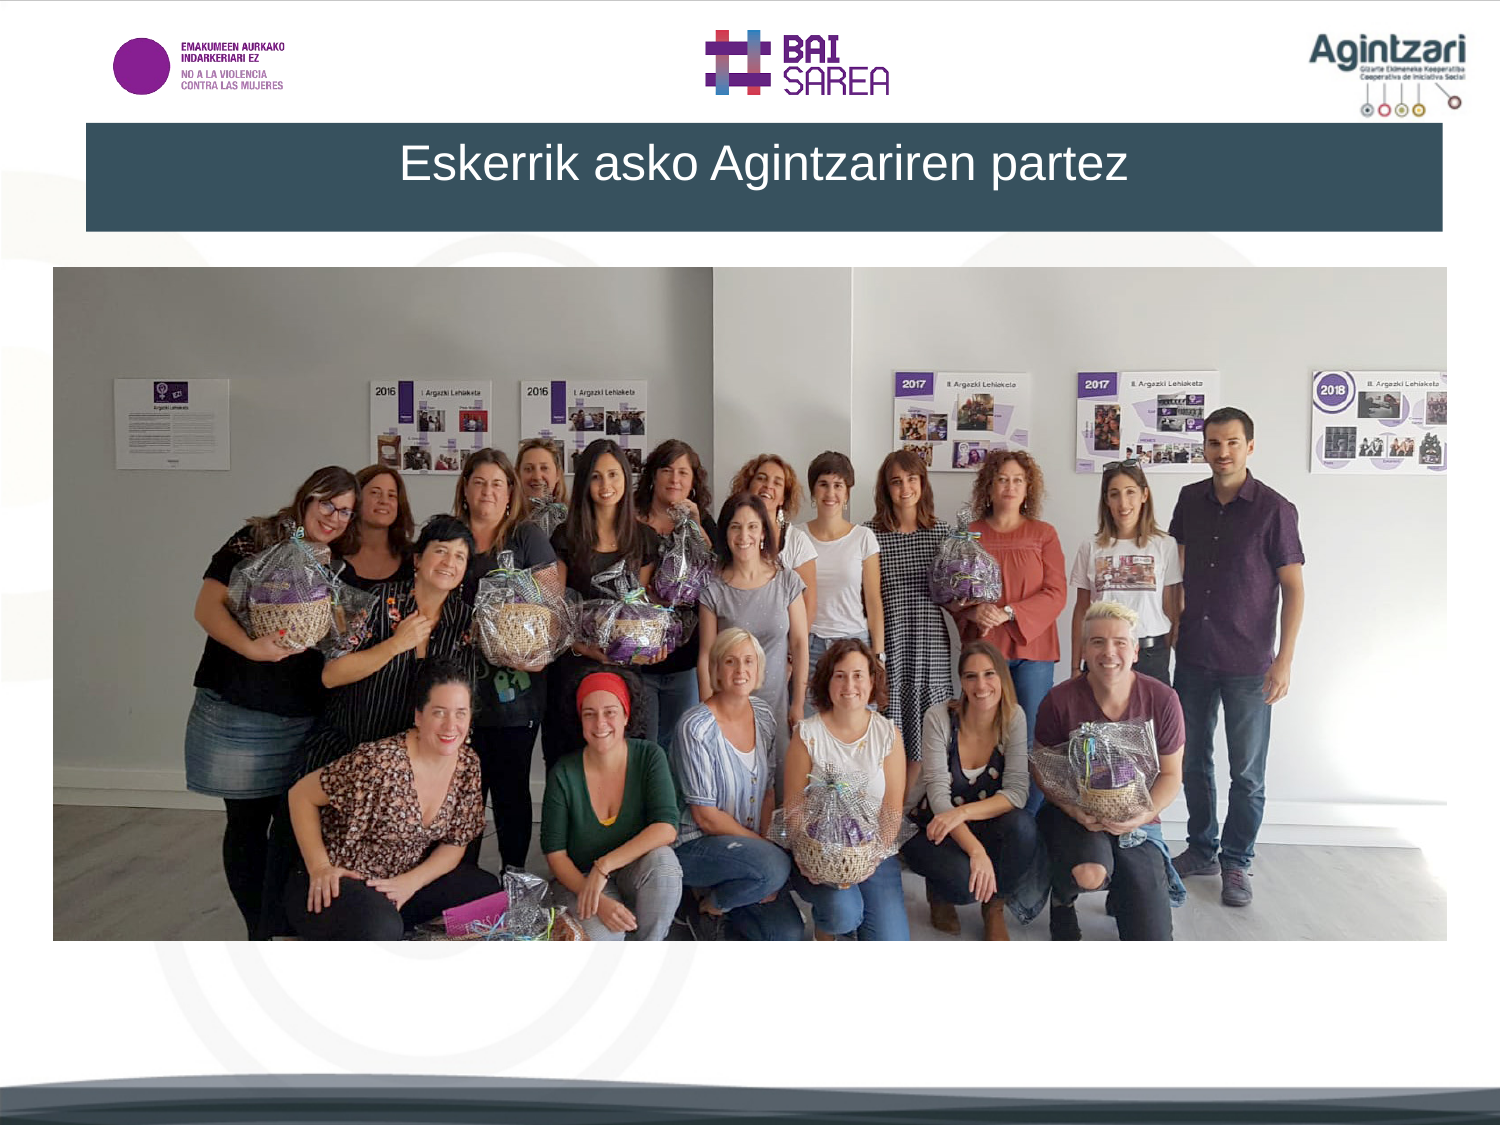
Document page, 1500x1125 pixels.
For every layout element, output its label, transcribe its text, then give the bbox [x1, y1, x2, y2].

title Eskerrik asko Agintzariren partez [86, 122, 1443, 232]
picture [0, 0, 1500, 1125]
